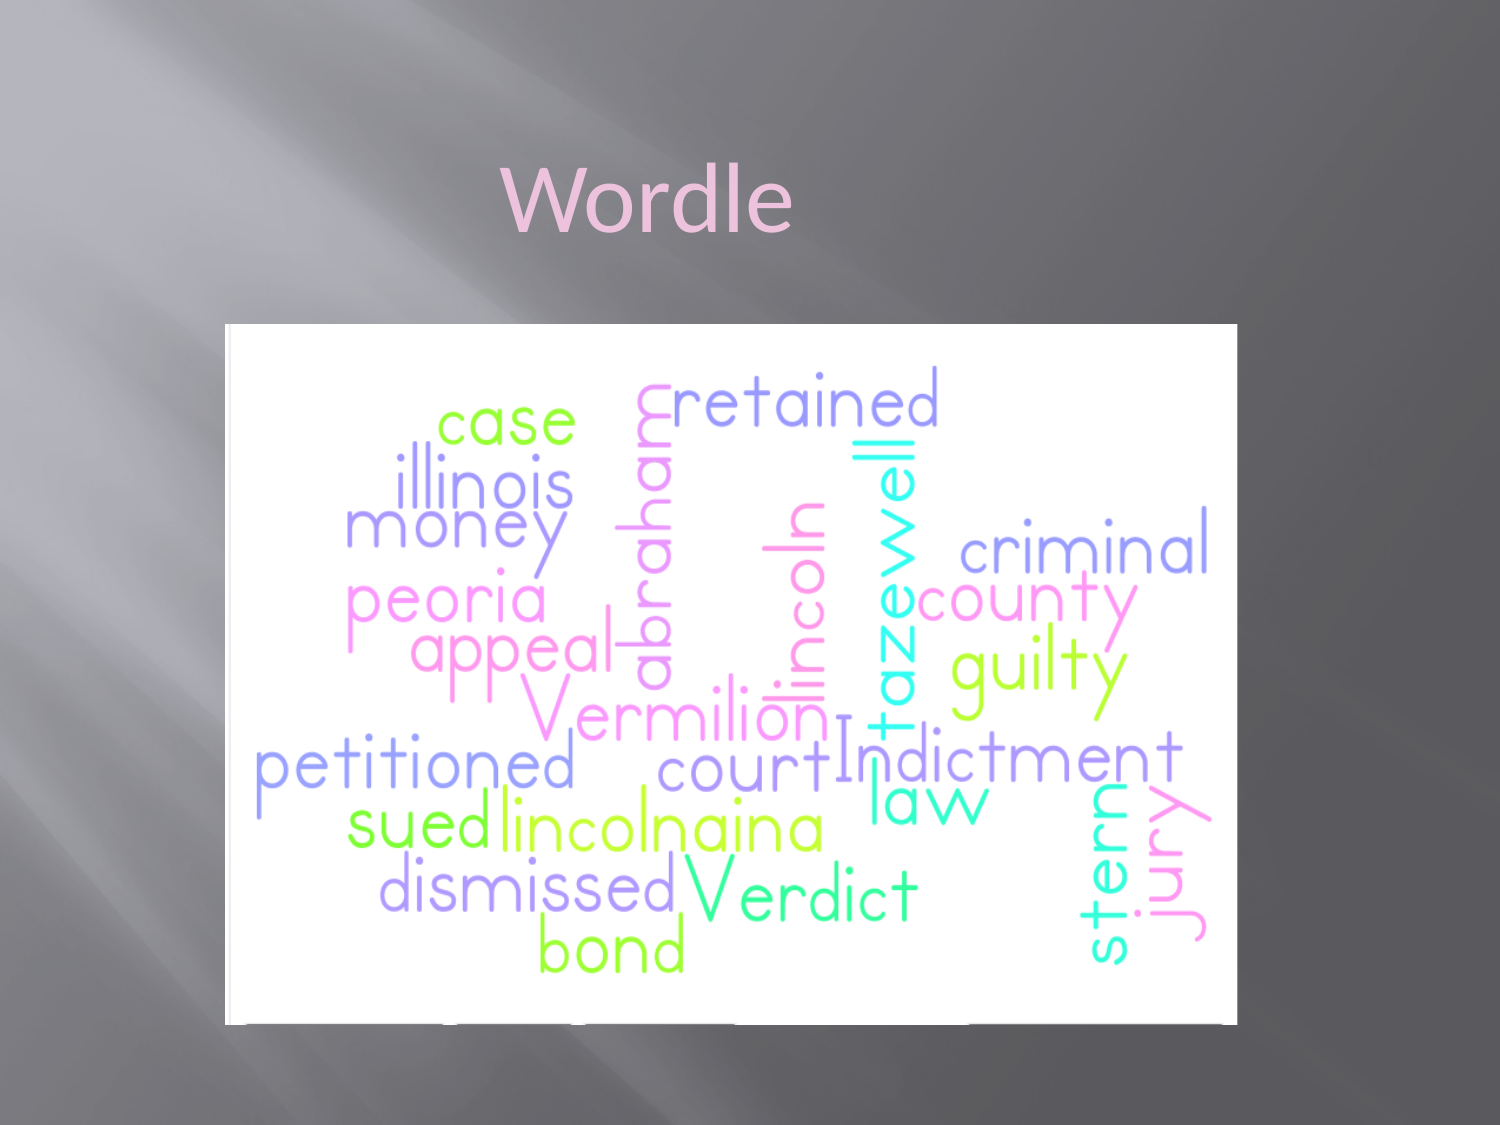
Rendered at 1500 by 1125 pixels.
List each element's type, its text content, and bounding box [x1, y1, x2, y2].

text_box Wordle [191, 125, 819, 260]
picture [224, 324, 1238, 1026]
